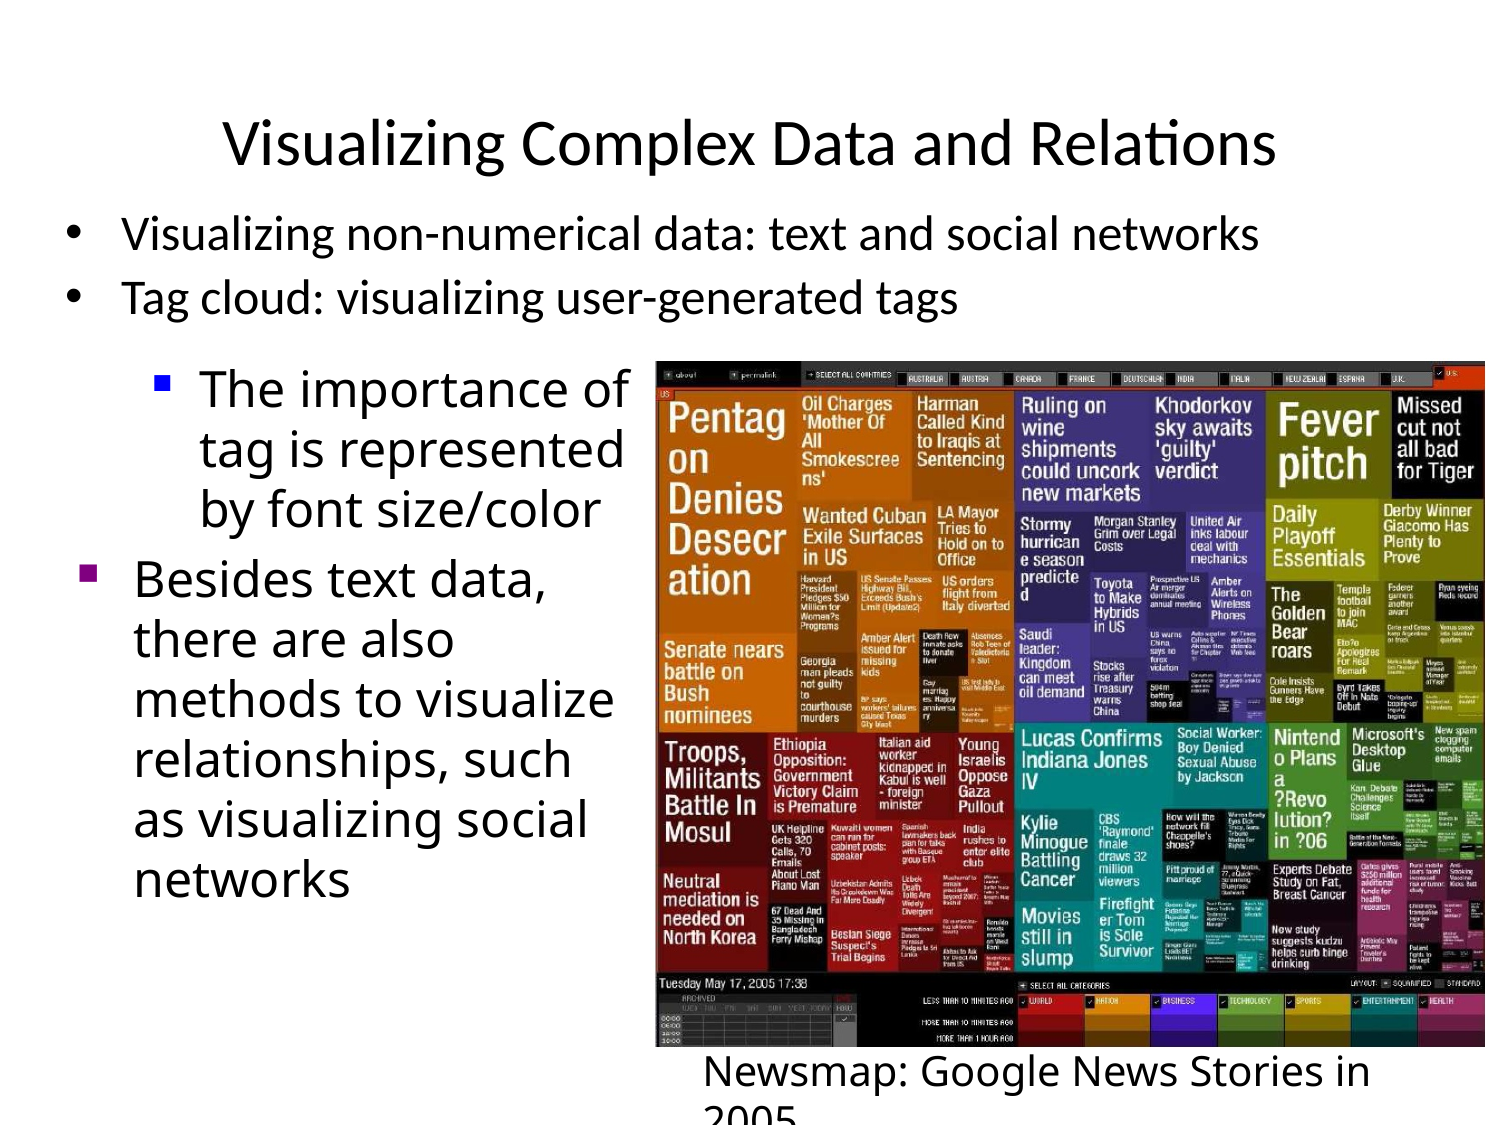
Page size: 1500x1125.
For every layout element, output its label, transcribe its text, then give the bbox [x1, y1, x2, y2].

text_box Newsmap: Google News Stories in 2005 [687, 1058, 1475, 1125]
list Visualizing non-numerical data: text and social networks Tag cloud: visualizing user-generated tags [50, 200, 1463, 350]
title Visualizing Complex Data and Relations [75, 45, 1425, 200]
picture [649, 358, 1488, 1051]
text_box The importance of tag is represented by font size/color Besides text data, there are also methods to visualize relationships, such as visualizing social networks [62, 350, 650, 988]
